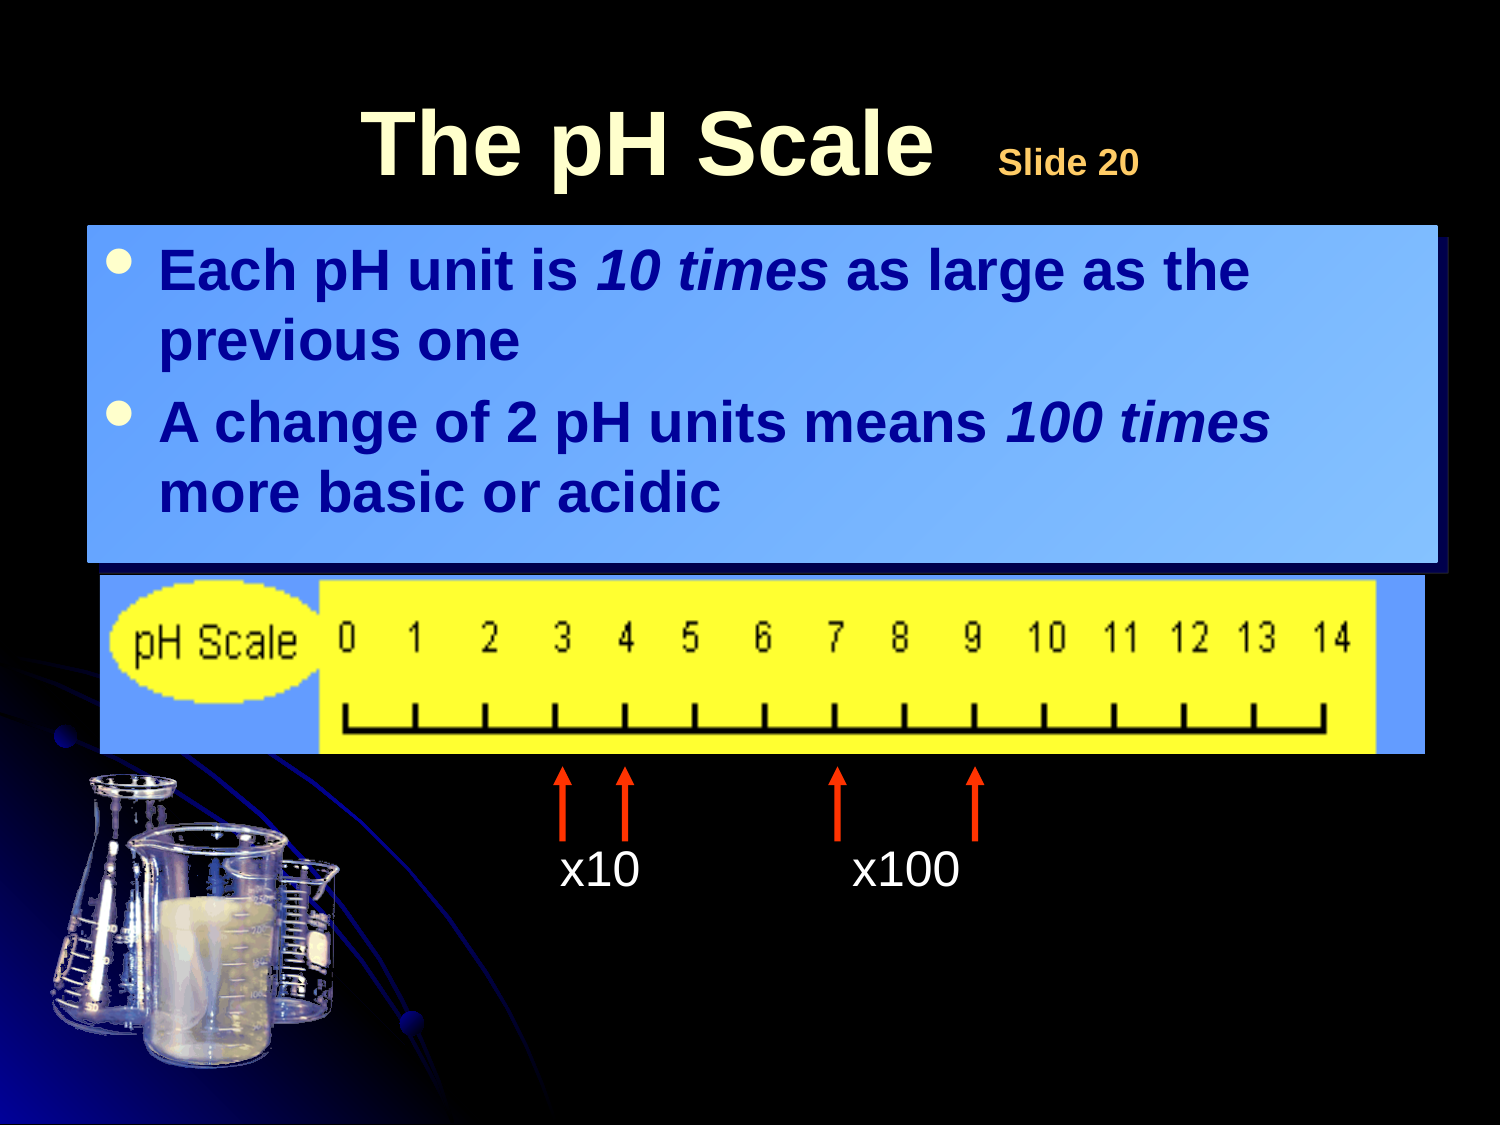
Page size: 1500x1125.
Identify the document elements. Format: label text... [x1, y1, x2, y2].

list Each pH unit is 10 times as large as the previous one A change of 2 pH units means 100 times more basic or acidic [87, 224, 1438, 563]
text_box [99, 574, 1426, 905]
picture [50, 774, 340, 1069]
title The pH Scale Slide 20 [74, 45, 1426, 233]
